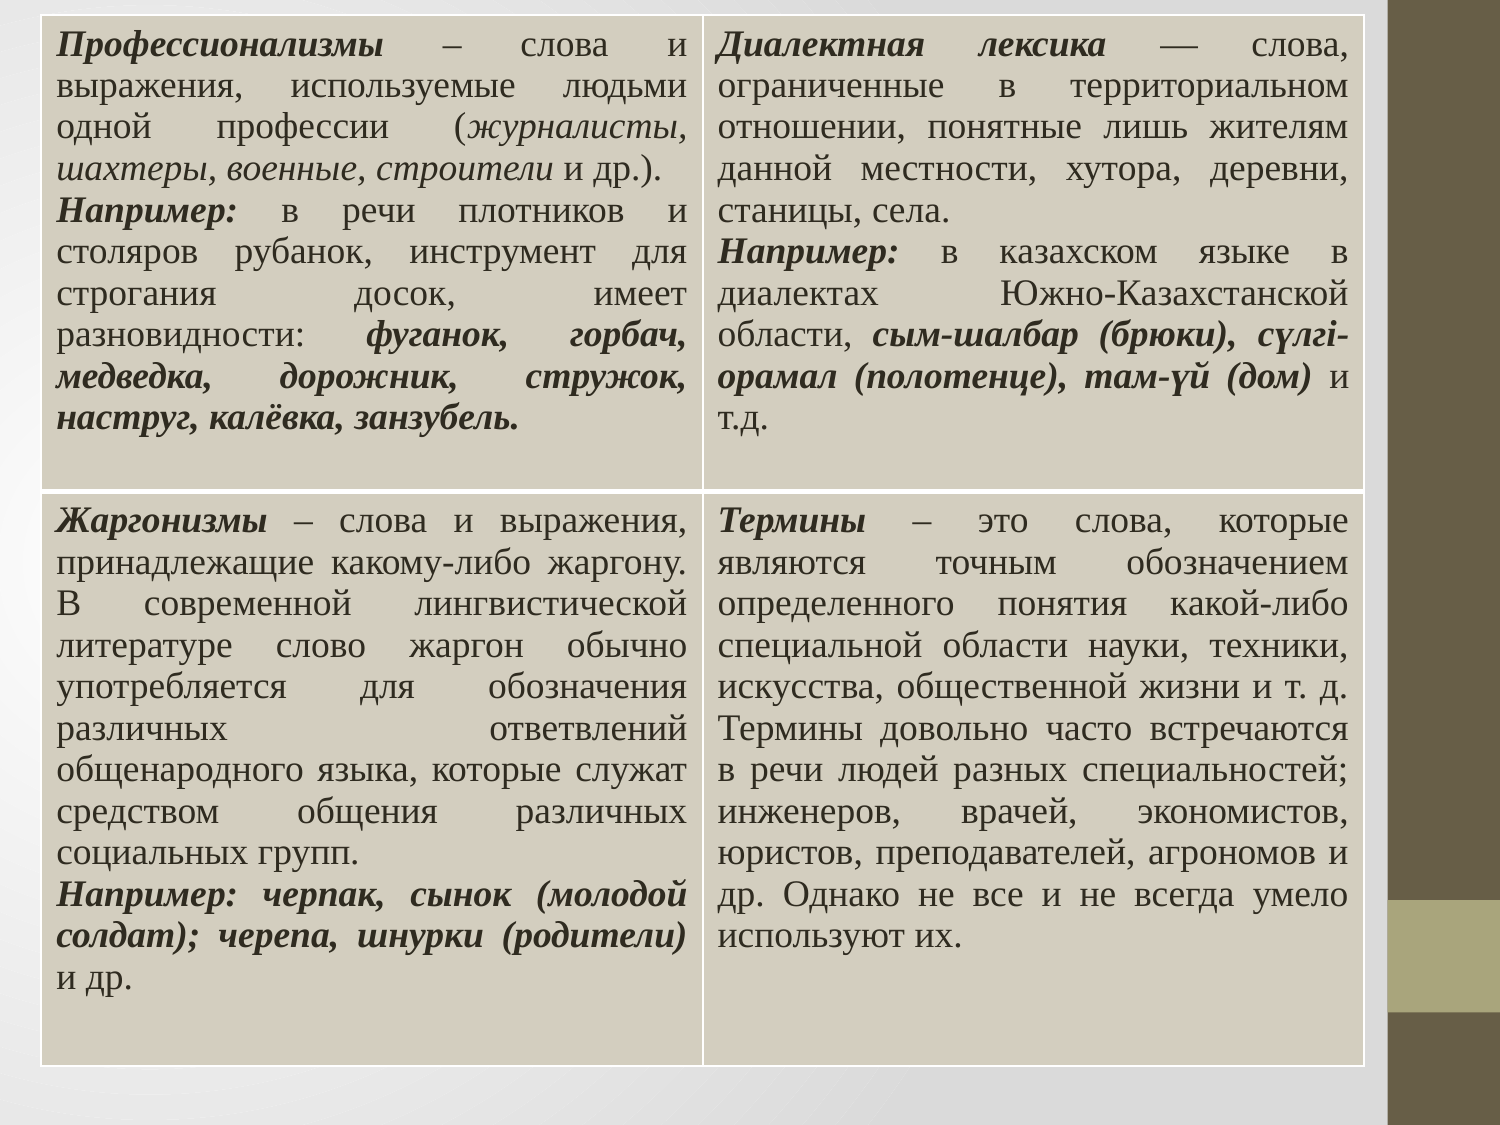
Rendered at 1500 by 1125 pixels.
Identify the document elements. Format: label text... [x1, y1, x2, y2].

table_header Профессионализмы – слова и выражения, используемые людьми одной профессии (журналисты, шахтеры, военные, строители и др.). Например: в речи плотников и столяров рубанок, инструмент для строгания досок, имеет разновидности: фуганок, горбач, медведка, дорожник, стружок, наструг, калёвка, занзубель. [42, 16, 702, 489]
table_cell Термины – это слова, которые являются точным обозначением определенного понятия какой-либо специальной области науки, техники, искусства, общественной жизни и т. д. Термины довольно часто встречаются в речи людей разных специальностей; инженеров, врачей, экономистов, юристов, преподавателей, агрономов и др. Однако не все и не всегда умело используют их. [704, 494, 1363, 1065]
table_cell Жаргонизмы – слова и выражения, принадлежащие какому-либо жаргону. В современной лингвистической литературе слово жаргон обычно употребляется для обозначения различных ответвлений общенародного языка, которые служат средством общения различных социальных групп. Например: черпак, сынок (молодой солдат); черепа, шнурки (родители) и др. [42, 494, 702, 1065]
table_header Диалектная лексика — слова, ограниченные в территориальном отношении, понятные лишь жителям данной местности, хутора, деревни, станицы, села. Например: в казахском языке в диалектах Южно-Казахстанской области, сым-шалбар (брюки), сүлгі-орамал (полотенце), там-үй (дом) и т.д. [704, 16, 1363, 489]
